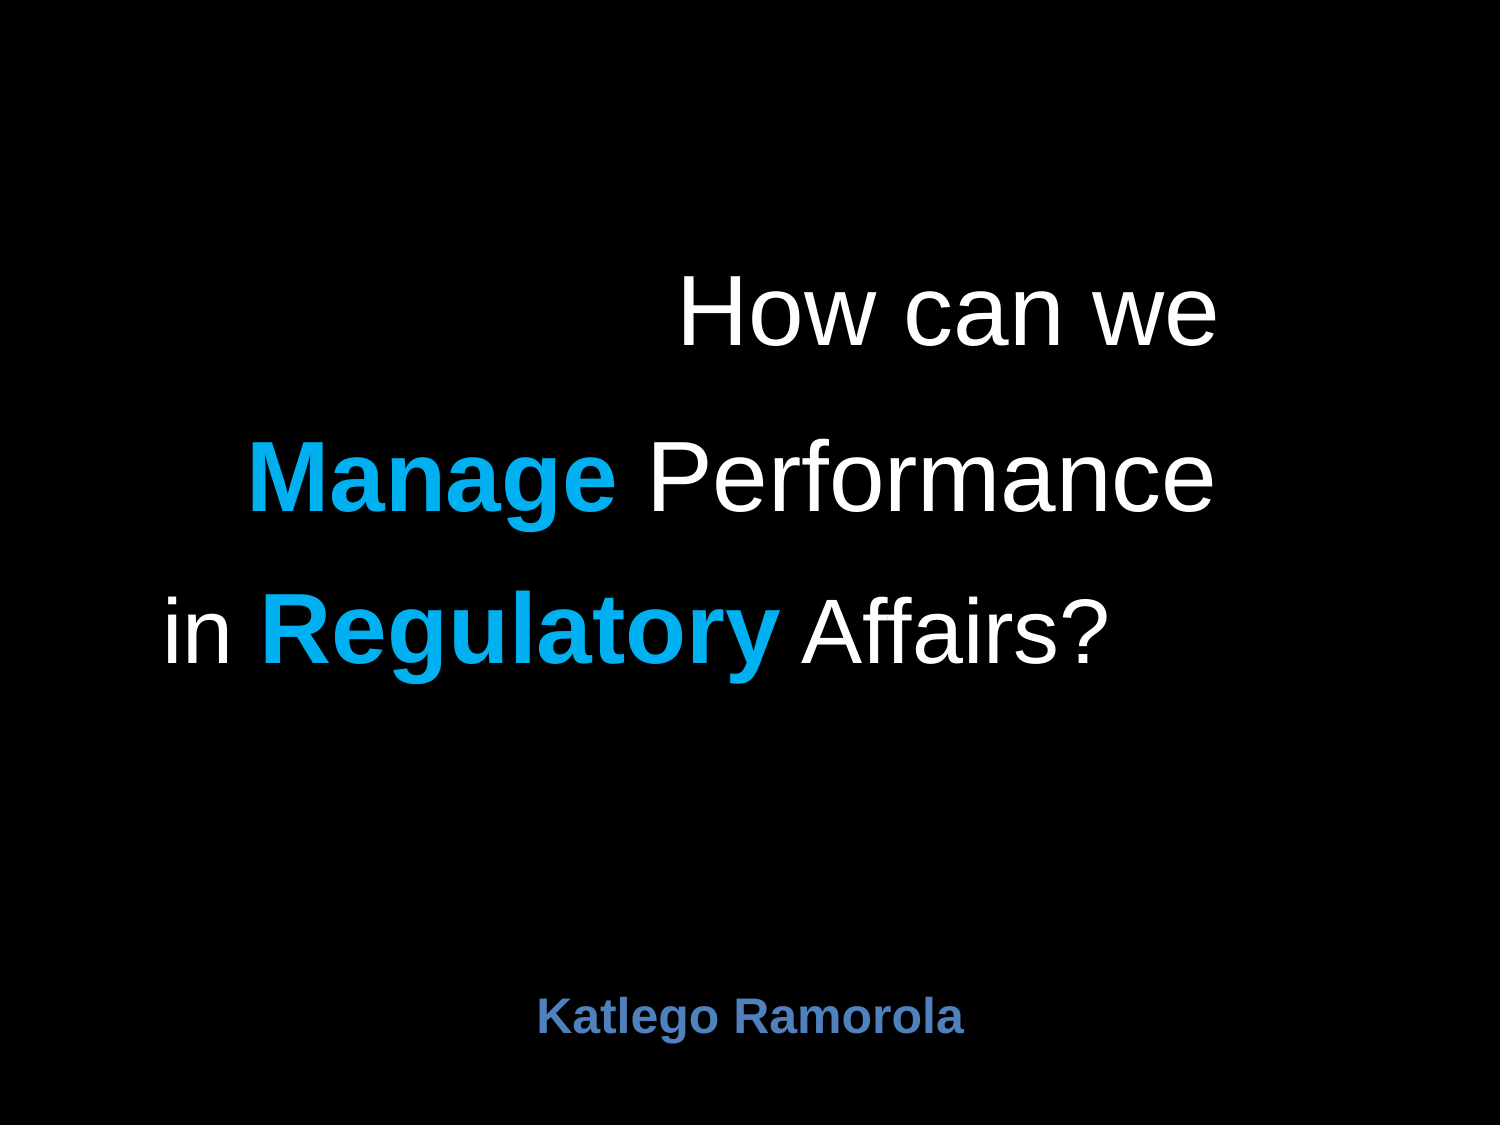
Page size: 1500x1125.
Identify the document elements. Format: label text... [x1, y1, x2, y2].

text_box in Regulatory Affairs? [147, 503, 1412, 745]
text_box Manage Performance [100, 290, 1364, 532]
text_box Katlego Ramorola [490, 975, 1010, 1051]
text_box How can we [0, 184, 1264, 426]
